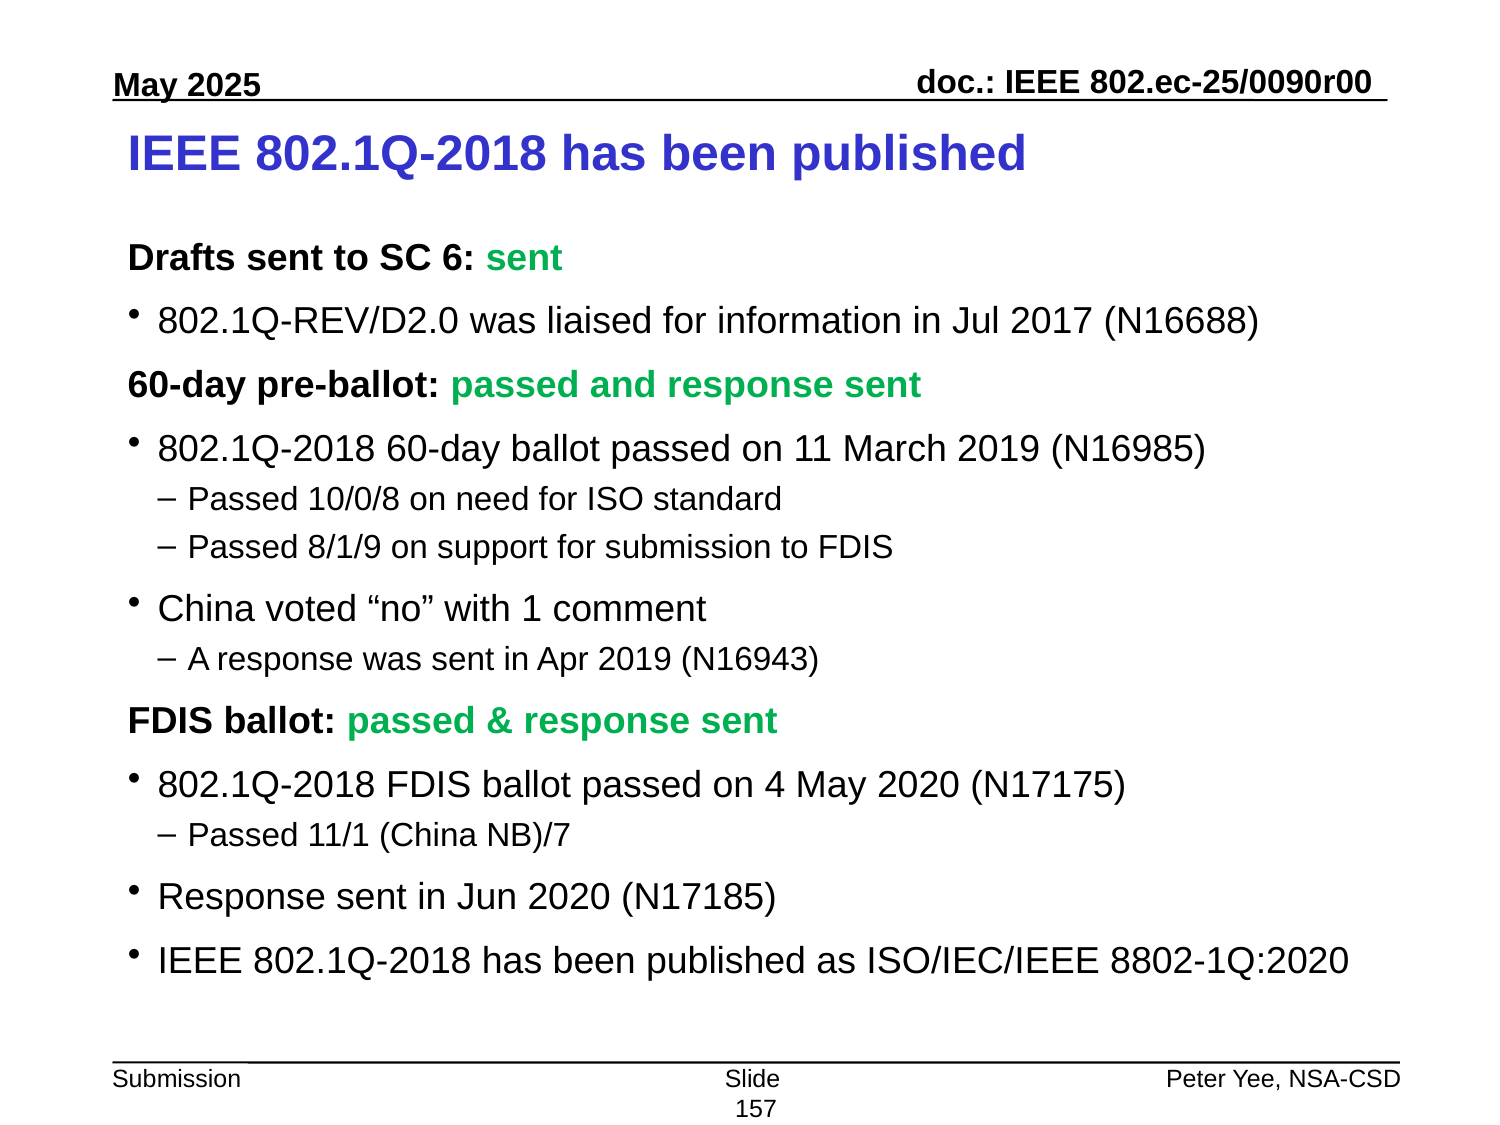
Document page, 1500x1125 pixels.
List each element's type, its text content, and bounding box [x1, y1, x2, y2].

list Drafts sent to SC 6: sent 802.1Q-REV/D2.0 was liaised for information in Jul 2017 (N16688) 60-day pre-ballot: passed and response sent 802.1Q-2018 60-day ballot passed on 11 March 2019 (N16985) Passed 10/0/8 on need for ISO standard Passed 8/1/9 on support for submission to FDIS China voted “no” with 1 comment A response was sent in Apr 2019 (N16943) FDIS ballot: passed & response sent 802.1Q-2018 FDIS ballot passed on 4 May 2020 (N17175) Passed 11/1 (China NB)/7 Response sent in Jun 2020 (N17185) IEEE 802.1Q-2018 has been published as ISO/IEC/IEEE 8802-1Q:2020 [112, 224, 1388, 1000]
slide_number Slide 157 [709, 1061, 803, 1093]
title IEEE 802.1Q-2018 has been published [112, 112, 1388, 224]
footer Peter Yee, NSA-CSD [1164, 1061, 1402, 1093]
